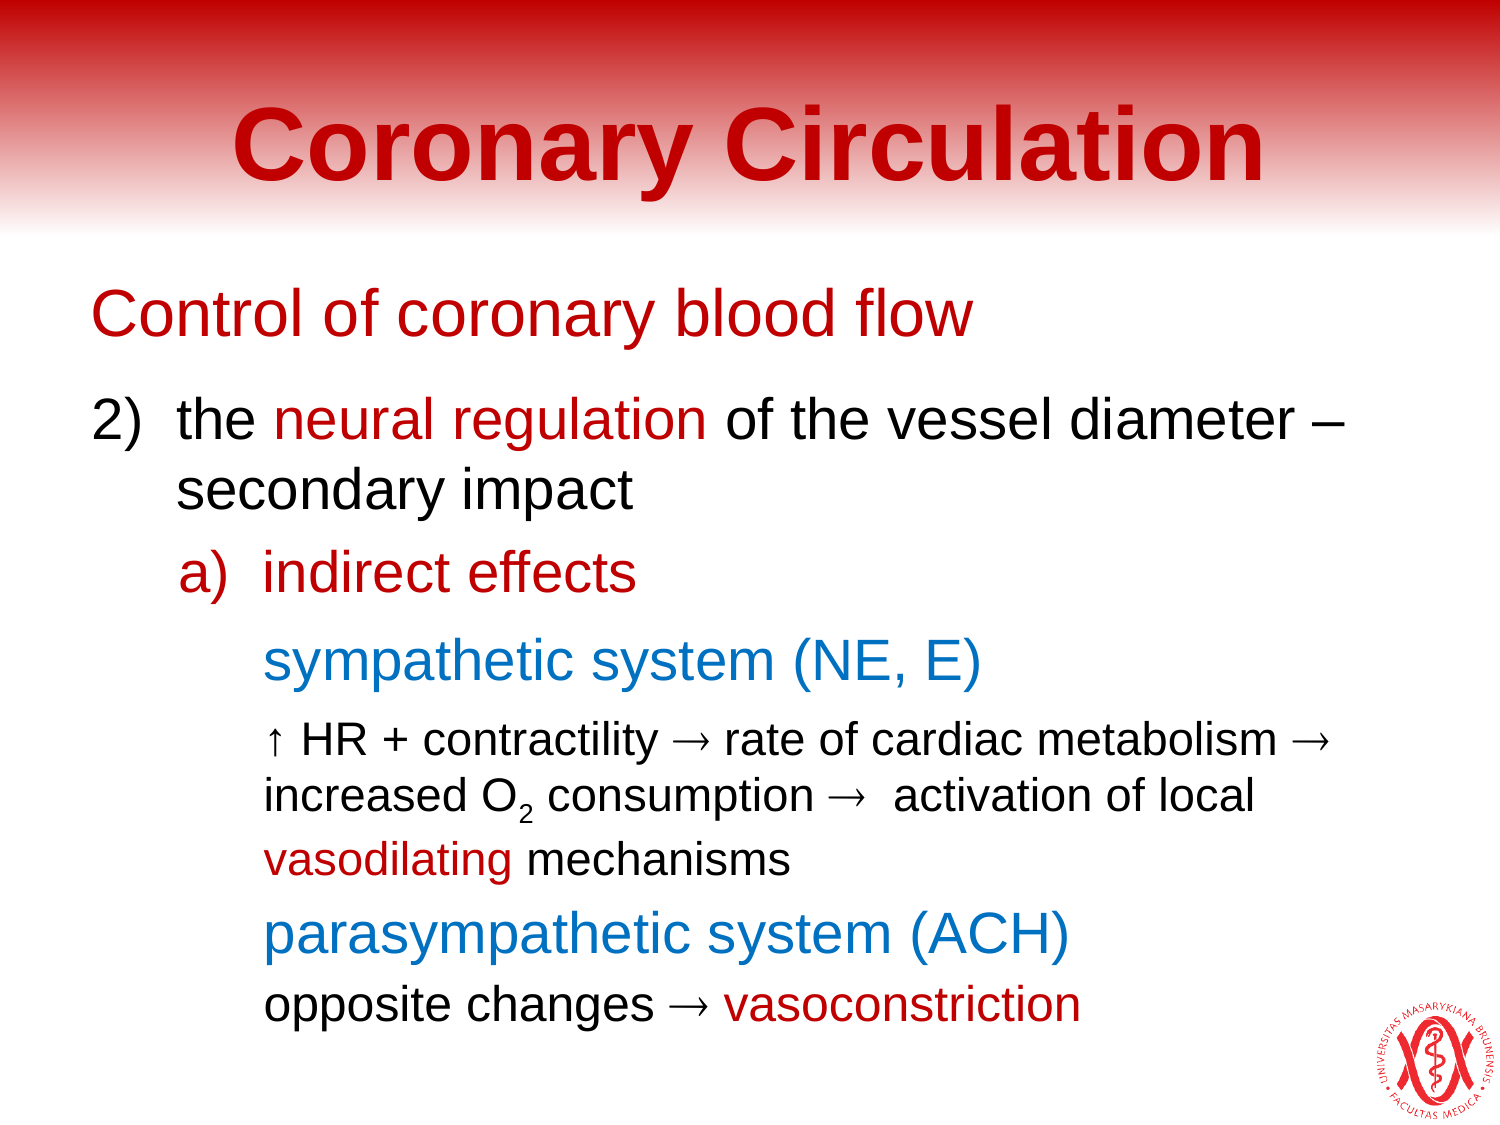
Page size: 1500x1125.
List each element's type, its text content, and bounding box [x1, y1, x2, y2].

list Control of coronary blood flow [75, 262, 1425, 362]
text_box sympathetic system (NE, E) [248, 614, 1451, 700]
text_box ↑ HR + contractility  rate of cardiac metabolism  increased O2 consumption  activation of local vasodilating mechanisms [248, 700, 1451, 894]
text_box parasympathetic system (ACH) [248, 894, 1451, 964]
text_box opposite changes  vasoconstriction [248, 964, 1483, 1062]
text_box indirect effects [163, 527, 1451, 646]
picture [1369, 998, 1500, 1125]
title Coronary Circulation [75, 45, 1425, 233]
text_box the neural regulation of the vessel diameter – secondary impact [76, 373, 1483, 681]
